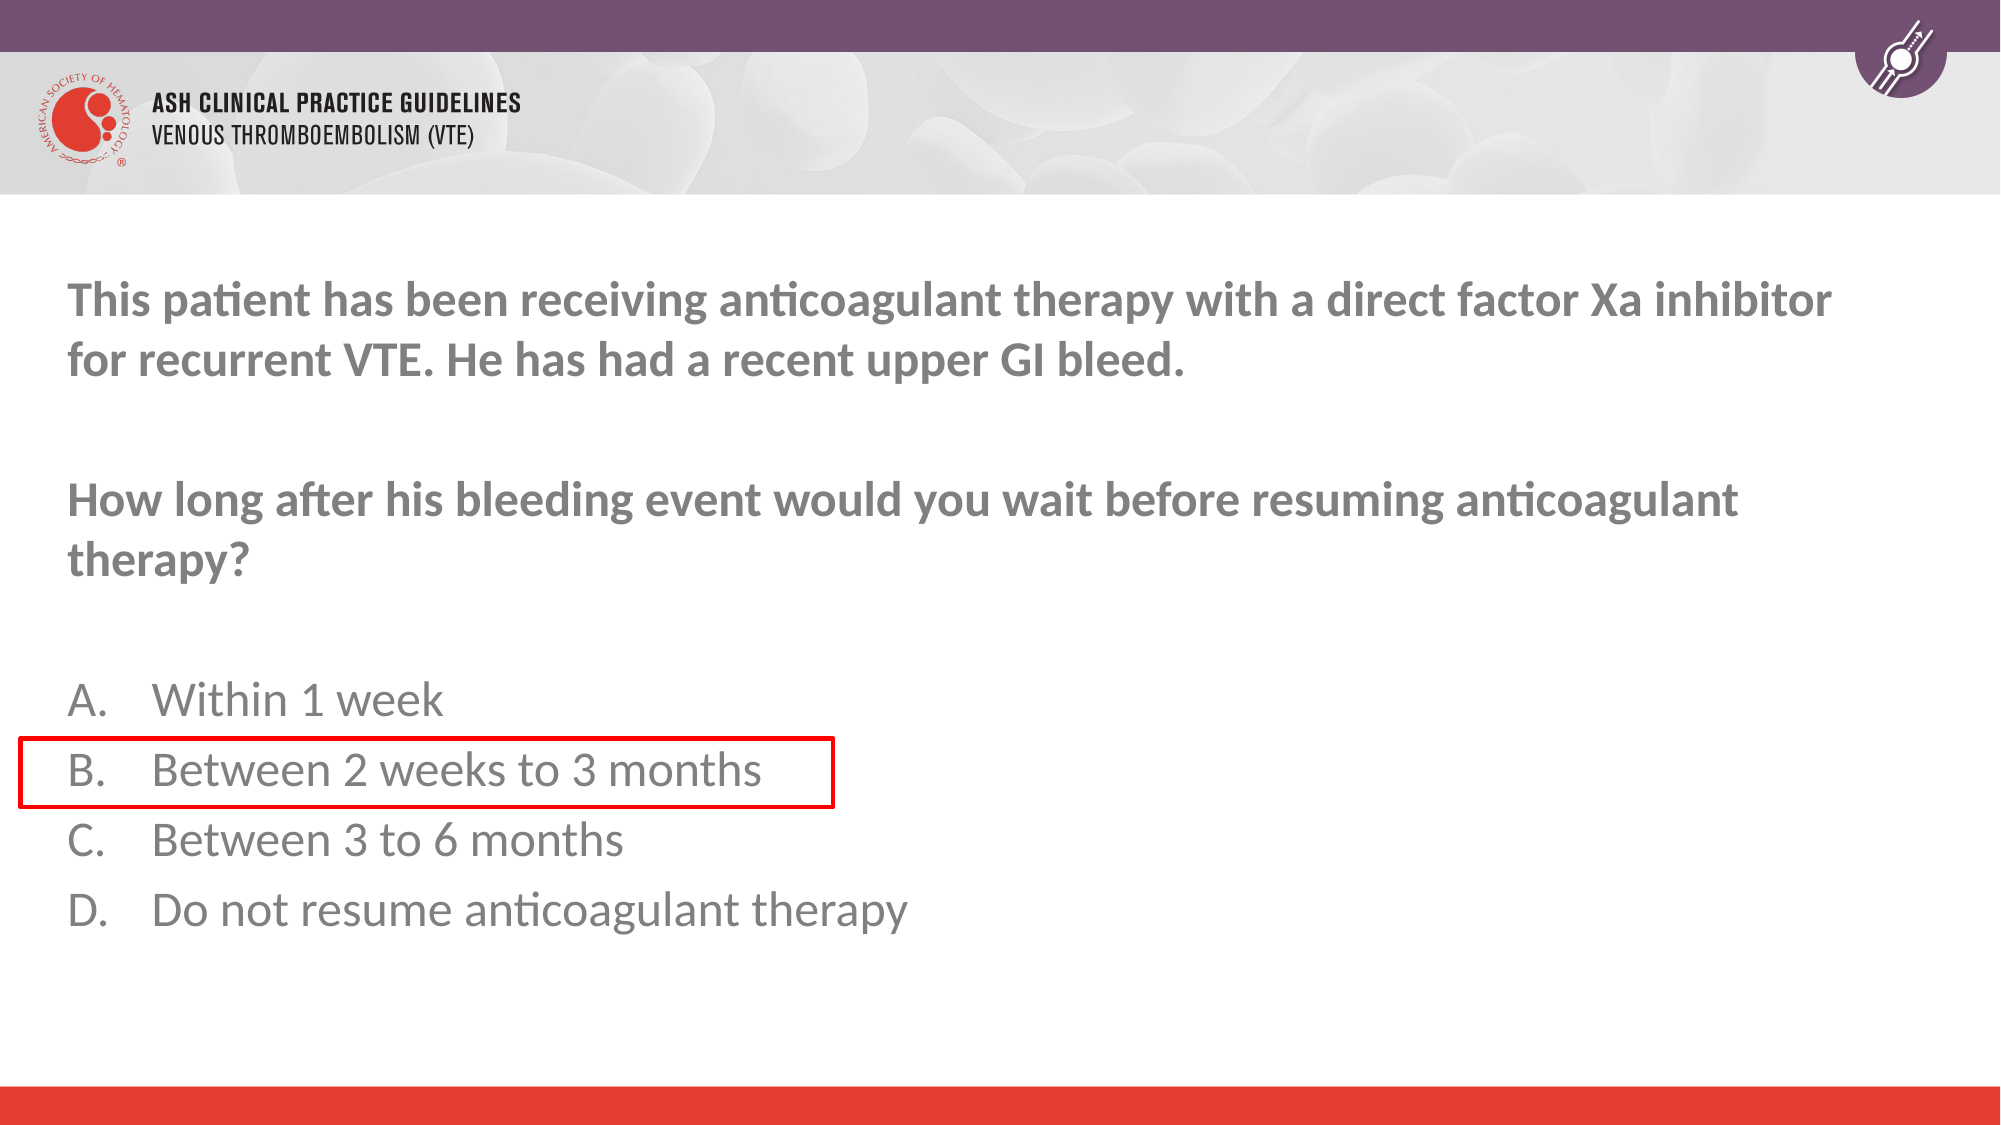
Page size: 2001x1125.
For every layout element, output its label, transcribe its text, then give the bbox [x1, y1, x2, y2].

picture [0, 0, 2001, 1125]
text_box [18, 737, 835, 809]
list This patient has been receiving anticoagulant therapy with a direct factor Xa inhibitor for recurrent VTE. He has had a recent upper GI bleed. How long after his bleeding event would you wait before resuming anticoagulant therapy? Within 1 week Between 2 weeks to 3 months Between 3 to 6 months Do not resume anticoagulant therapy [67, 266, 1868, 916]
